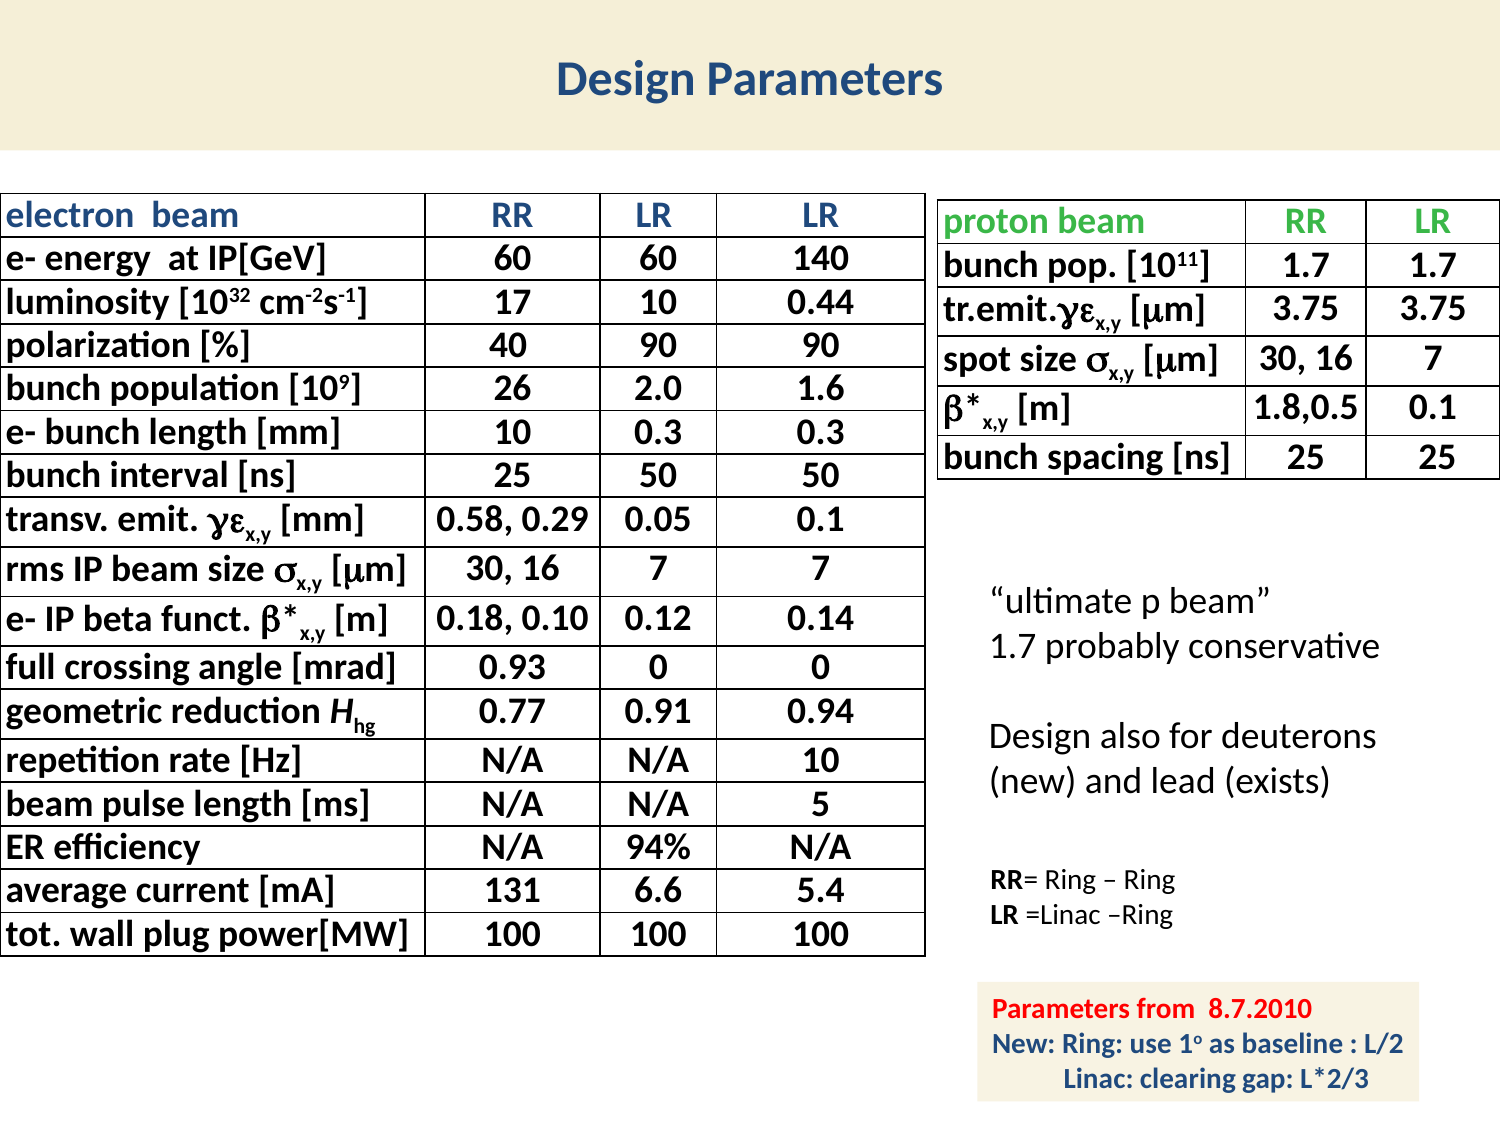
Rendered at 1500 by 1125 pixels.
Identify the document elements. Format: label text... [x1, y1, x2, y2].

table_cell geometric reduction Hhg [1, 690, 424, 738]
table_cell 0 [717, 647, 924, 688]
table_cell 60 [426, 238, 599, 279]
table_header RR [1246, 201, 1365, 243]
table_cell 0.3 [717, 411, 924, 453]
table_cell 0.3 [601, 411, 716, 453]
table_cell 0.14 [717, 597, 924, 645]
table_cell rms IP beam size sx,y [mm] [1, 548, 424, 596]
table_cell N/A [426, 827, 599, 868]
table_cell luminosity [1032 cm-2s-1] [1, 281, 424, 323]
table_cell 60 [601, 238, 716, 279]
table_header electron beam [1, 194, 424, 236]
table_cell 30, 16 [426, 548, 599, 596]
table_cell 131 [426, 870, 599, 912]
text_box Parameters from 8.7.2010 New: Ring: use 1o as baseline : L/2 Linac: clearing gap: L*2/3 [977, 981, 1420, 1102]
table_cell N/A [426, 740, 599, 781]
table_cell 6.6 [601, 870, 716, 912]
table_cell average current [mA] [1, 870, 424, 912]
table_cell 0.1 [1367, 387, 1499, 435]
table_header LR [601, 194, 716, 236]
table_cell 1.8,0.5 [1246, 387, 1365, 435]
table_cell bunch interval [ns] [1, 455, 424, 496]
table_cell 0.18, 0.10 [426, 597, 599, 645]
text_box RR= Ring – Ring LR =Linac –Ring [975, 852, 1191, 938]
table_cell 0 [601, 647, 716, 688]
table_cell e- IP beta funct. b*x,y [m] [1, 597, 424, 645]
table_cell 10 [601, 281, 716, 323]
table_cell 25 [426, 455, 599, 496]
table_cell e- energy at IP[GeV] [1, 238, 424, 279]
table_cell repetition rate [Hz] [1, 740, 424, 781]
table_cell full crossing angle [mrad] [1, 647, 424, 688]
table_cell 50 [717, 455, 924, 496]
table_cell 26 [426, 368, 599, 410]
table_cell 1.7 [1367, 244, 1499, 286]
table_cell 100 [426, 913, 599, 955]
table_cell transv. emit. gex,y [mm] [1, 498, 424, 546]
table_cell 0.12 [601, 597, 716, 645]
table_cell 100 [601, 913, 716, 955]
table_cell 1.7 [1246, 244, 1365, 286]
table_cell 40 [426, 325, 599, 366]
table_cell 0.91 [601, 690, 716, 738]
table_cell tot. wall plug power[MW] [1, 913, 424, 955]
table_cell tr.emit.gex,y [mm] [938, 288, 1245, 335]
table_cell bunch population [109] [1, 368, 424, 410]
table_cell 0.44 [717, 281, 924, 323]
table_cell bunch spacing [ns] [938, 436, 1245, 478]
table_cell 90 [601, 325, 716, 366]
table_cell 2.0 [601, 368, 716, 410]
table_cell 0.05 [601, 498, 716, 546]
table_cell 0.77 [426, 690, 599, 738]
table_cell 25 [1367, 436, 1499, 478]
table_cell 50 [601, 455, 716, 496]
table_cell 0.94 [717, 690, 924, 738]
table_cell 7 [1367, 337, 1499, 385]
table_cell 3.75 [1246, 288, 1365, 335]
table_cell ER efficiency [1, 827, 424, 868]
table_cell 25 [1246, 436, 1365, 478]
table_cell N/A [426, 783, 599, 825]
table_cell N/A [601, 783, 716, 825]
table_cell 10 [717, 740, 924, 781]
table_cell N/A [717, 827, 924, 868]
table_cell 5 [717, 783, 924, 825]
text_box “ultimate p beam” 1.7 probably conservative Design also for deuterons (new) and lead (exists) [974, 569, 1401, 809]
table_cell 1.6 [717, 368, 924, 410]
table_cell 30, 16 [1246, 337, 1365, 385]
table_header LR [1367, 201, 1499, 243]
table_cell e- bunch length [mm] [1, 411, 424, 453]
table_cell 5.4 [717, 870, 924, 912]
table_cell 100 [717, 913, 924, 955]
table_cell N/A [601, 740, 716, 781]
table_cell 94% [601, 827, 716, 868]
title Design Parameters [0, 0, 1500, 151]
table_cell b*x,y [m] [938, 387, 1245, 435]
table_cell beam pulse length [ms] [1, 783, 424, 825]
table_cell spot size sx,y [mm] [938, 337, 1245, 385]
table_header RR [426, 194, 599, 236]
table_cell 7 [717, 548, 924, 596]
table_cell polarization [%] [1, 325, 424, 366]
table_cell 17 [426, 281, 599, 323]
table_cell 140 [717, 238, 924, 279]
table_cell 0.93 [426, 647, 599, 688]
table_header LR [717, 194, 924, 236]
table_cell 0.58, 0.29 [426, 498, 599, 546]
table_header proton beam [938, 201, 1245, 243]
table_cell 7 [601, 548, 716, 596]
table_cell 0.1 [717, 498, 924, 546]
table_cell 3.75 [1367, 288, 1499, 335]
table_cell bunch pop. [1011] [938, 244, 1245, 286]
table_cell 90 [717, 325, 924, 366]
table_cell 10 [426, 411, 599, 453]
